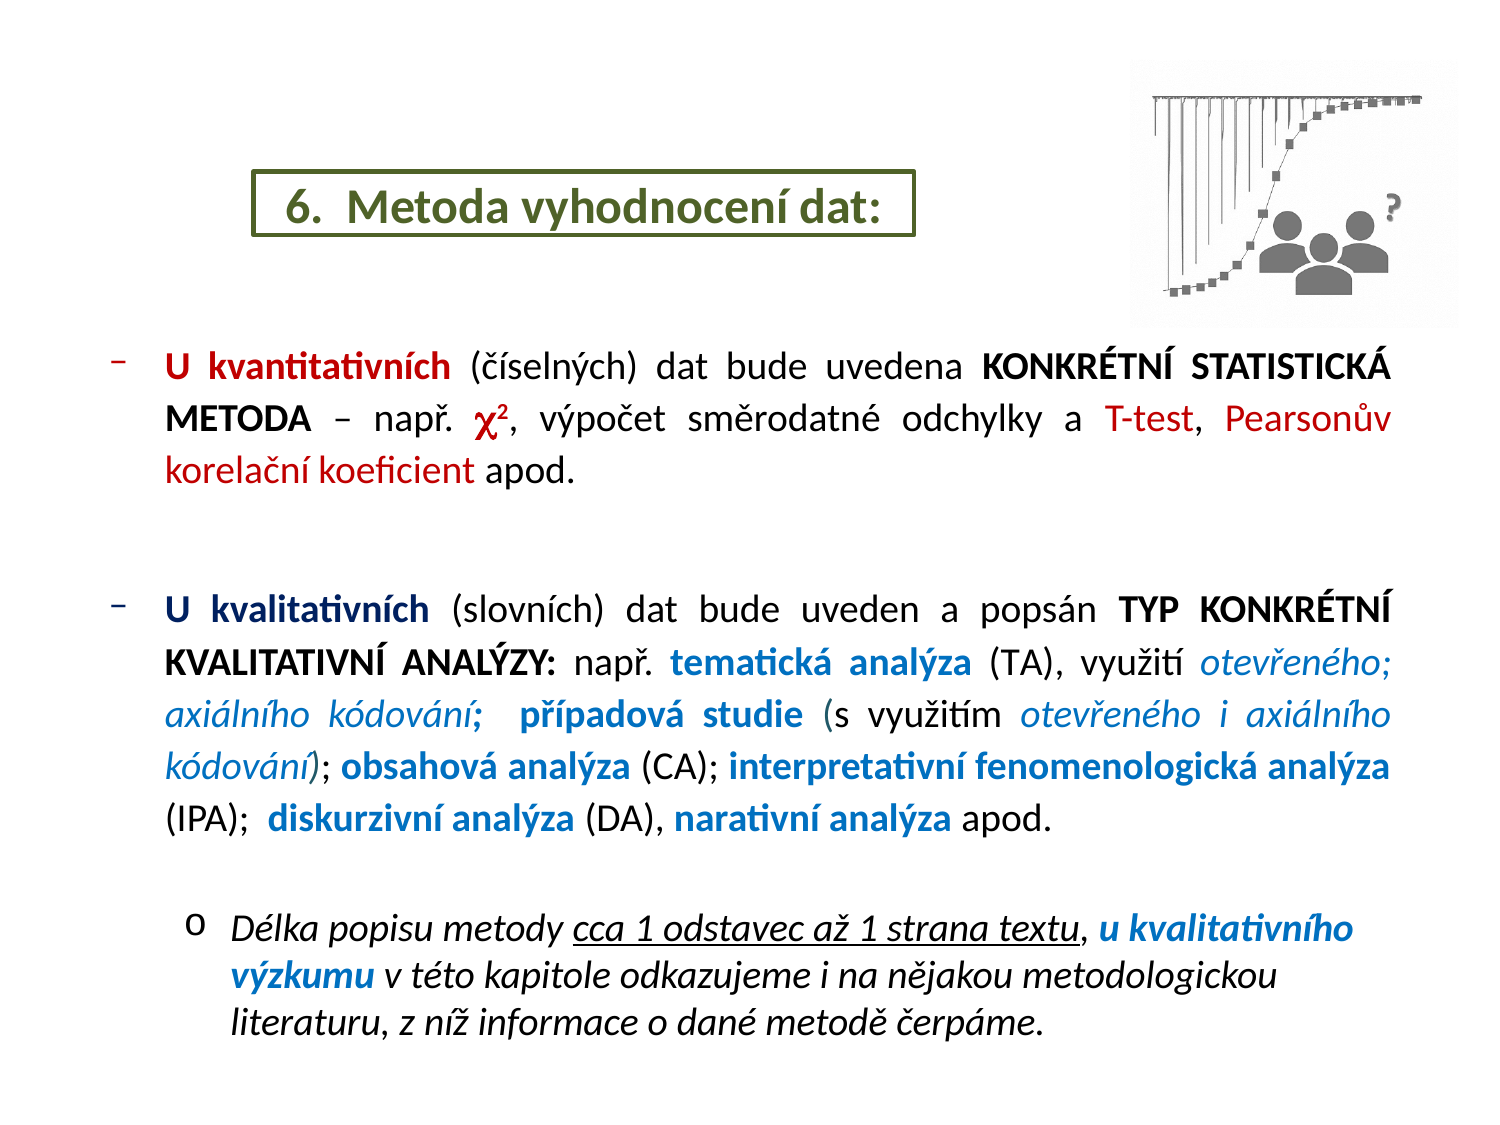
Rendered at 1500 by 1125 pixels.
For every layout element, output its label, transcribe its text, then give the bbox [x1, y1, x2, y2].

picture [1129, 57, 1459, 328]
list U kvantitativních (číselných) dat bude uvedena KONKRÉTNÍ STATISTICKÁ METODA – např. c2, výpočet směrodatné odchylky a T-test, Pearsonův korelační koeficient apod. U kvalitativních (slovních) dat bude uveden a popsán TYP KONKRÉTNÍ KVALITATIVNÍ ANALÝZY: např. tematická analýza (TA), využití otevřeného; axiálního kódování; případová studie (s využitím otevřeného i axiálního kódování); obsahová analýza (CA); interpretativní fenomenologická analýza (IPA); diskurzivní analýza (DA), narativní analýza apod. Délka popisu metody cca 1 odstavec až 1 strana textu, u kvalitativního výzkumu v této kapitole odkazujeme i na nějakou metodologickou literaturu, z níž informace o dané metodě čerpáme. [93, 327, 1407, 1076]
text_box [251, 169, 916, 237]
title 6. Metoda vyhodnocení dat: [75, 139, 1093, 268]
